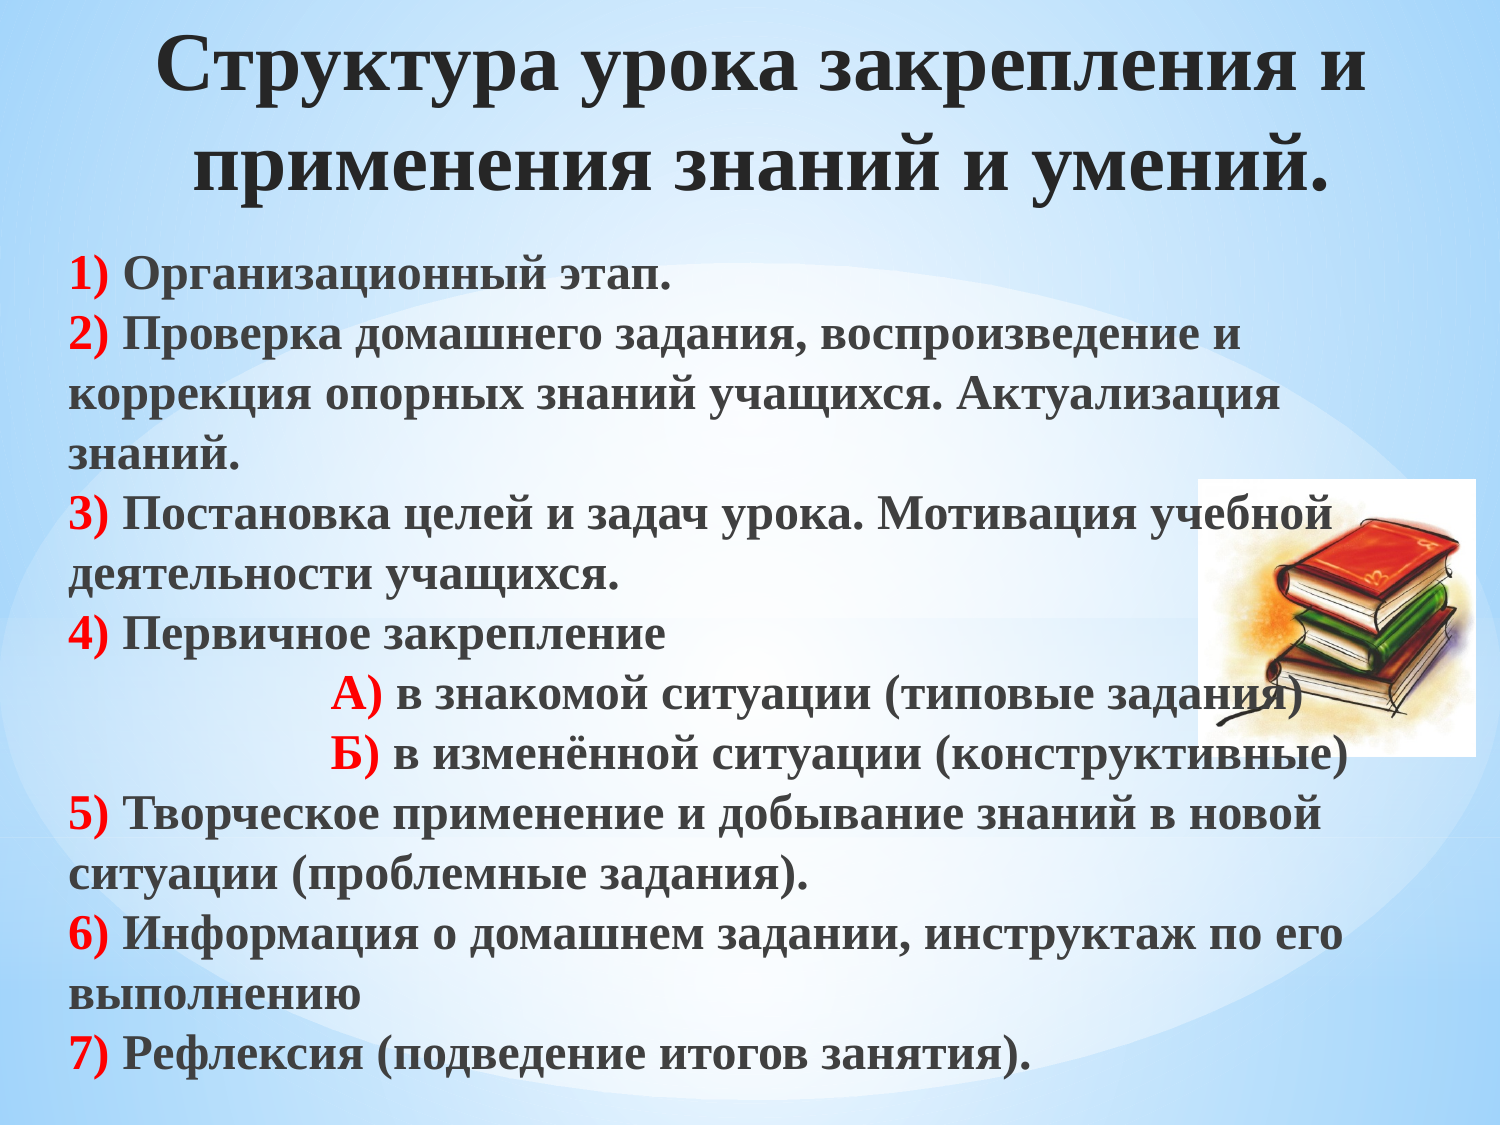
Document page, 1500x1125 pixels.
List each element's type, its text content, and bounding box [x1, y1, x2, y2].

picture [1198, 479, 1476, 757]
title Структура урока закрепления и применения знаний и умений. [58, 0, 1465, 213]
list 1) Организационный этап. 2) Проверка домашнего задания, воспроизведение и коррекция опорных знаний учащихся. Актуализация знаний. 3) Постановка целей и задач урока. Мотивация учебной деятельности учащихся. 4) Первичное закрепление А) в знакомой ситуации (типовые задания) Б) в изменённой ситуации (конструктивные) 5) Творческое применение и добывание знаний в новой ситуации (проблемные задания). 6) Информация о домашнем задании, инструктаж по его выполнению 7) Рефлексия (подведение итогов занятия). [53, 231, 1436, 1093]
